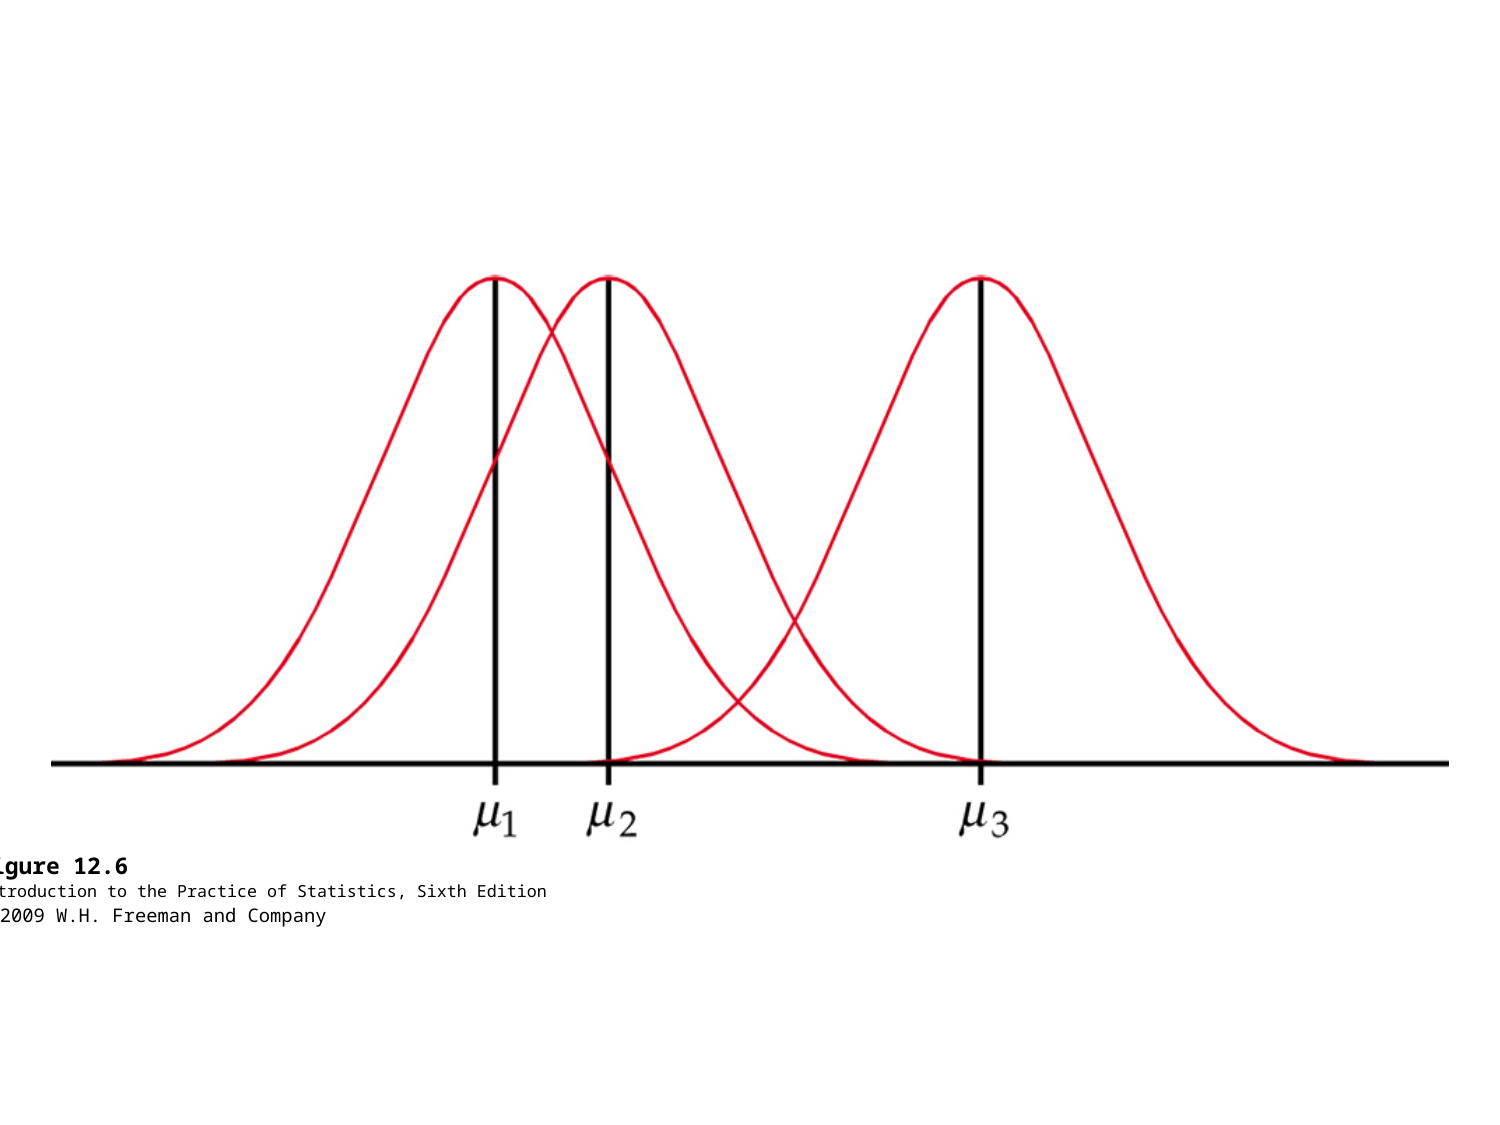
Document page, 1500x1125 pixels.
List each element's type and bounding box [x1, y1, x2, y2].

text_box [50, 195, 1450, 930]
